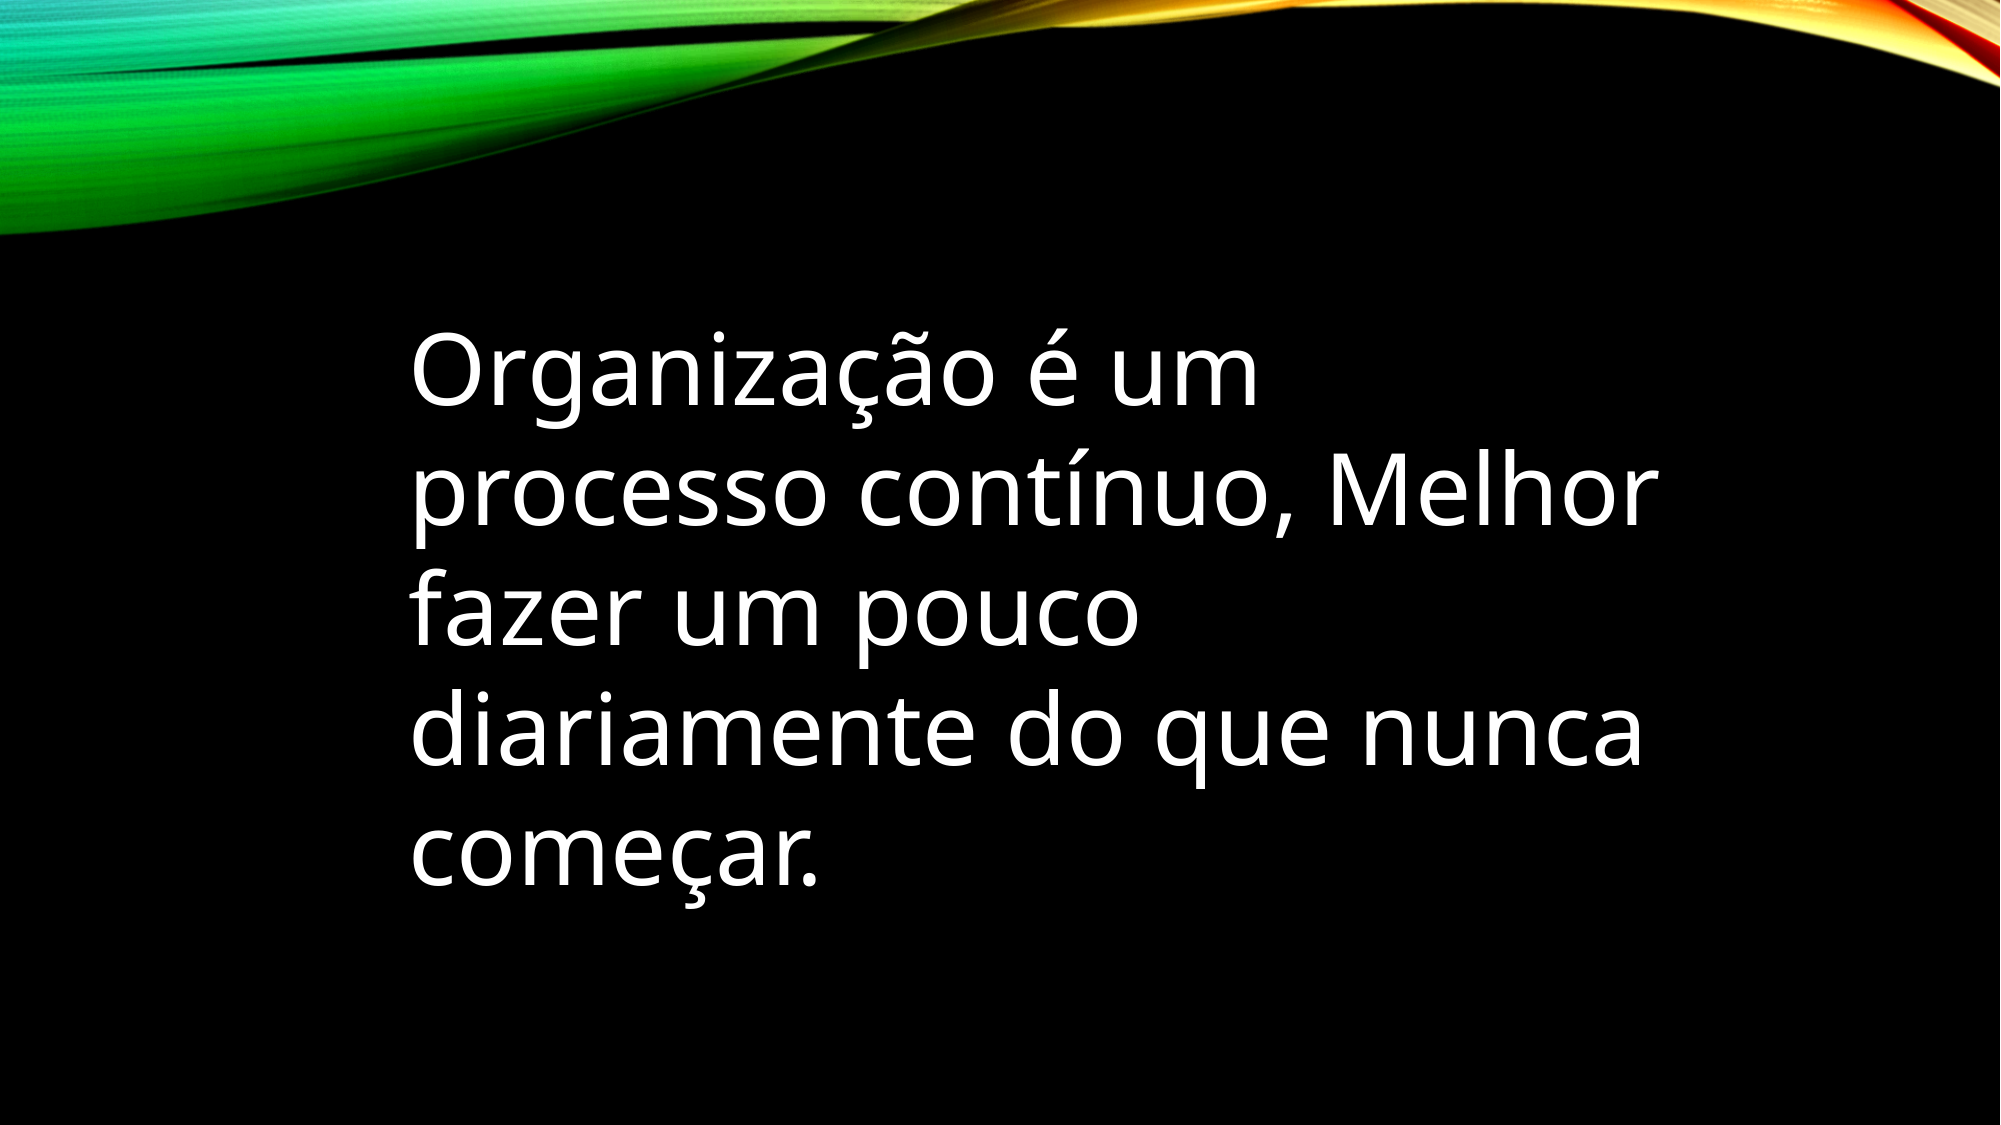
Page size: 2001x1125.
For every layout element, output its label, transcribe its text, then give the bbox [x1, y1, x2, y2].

text_box Organização é um processo contínuo, Melhor fazer um pouco diariamente do que nunca começar. [394, 297, 1705, 913]
picture [0, 0, 2000, 237]
